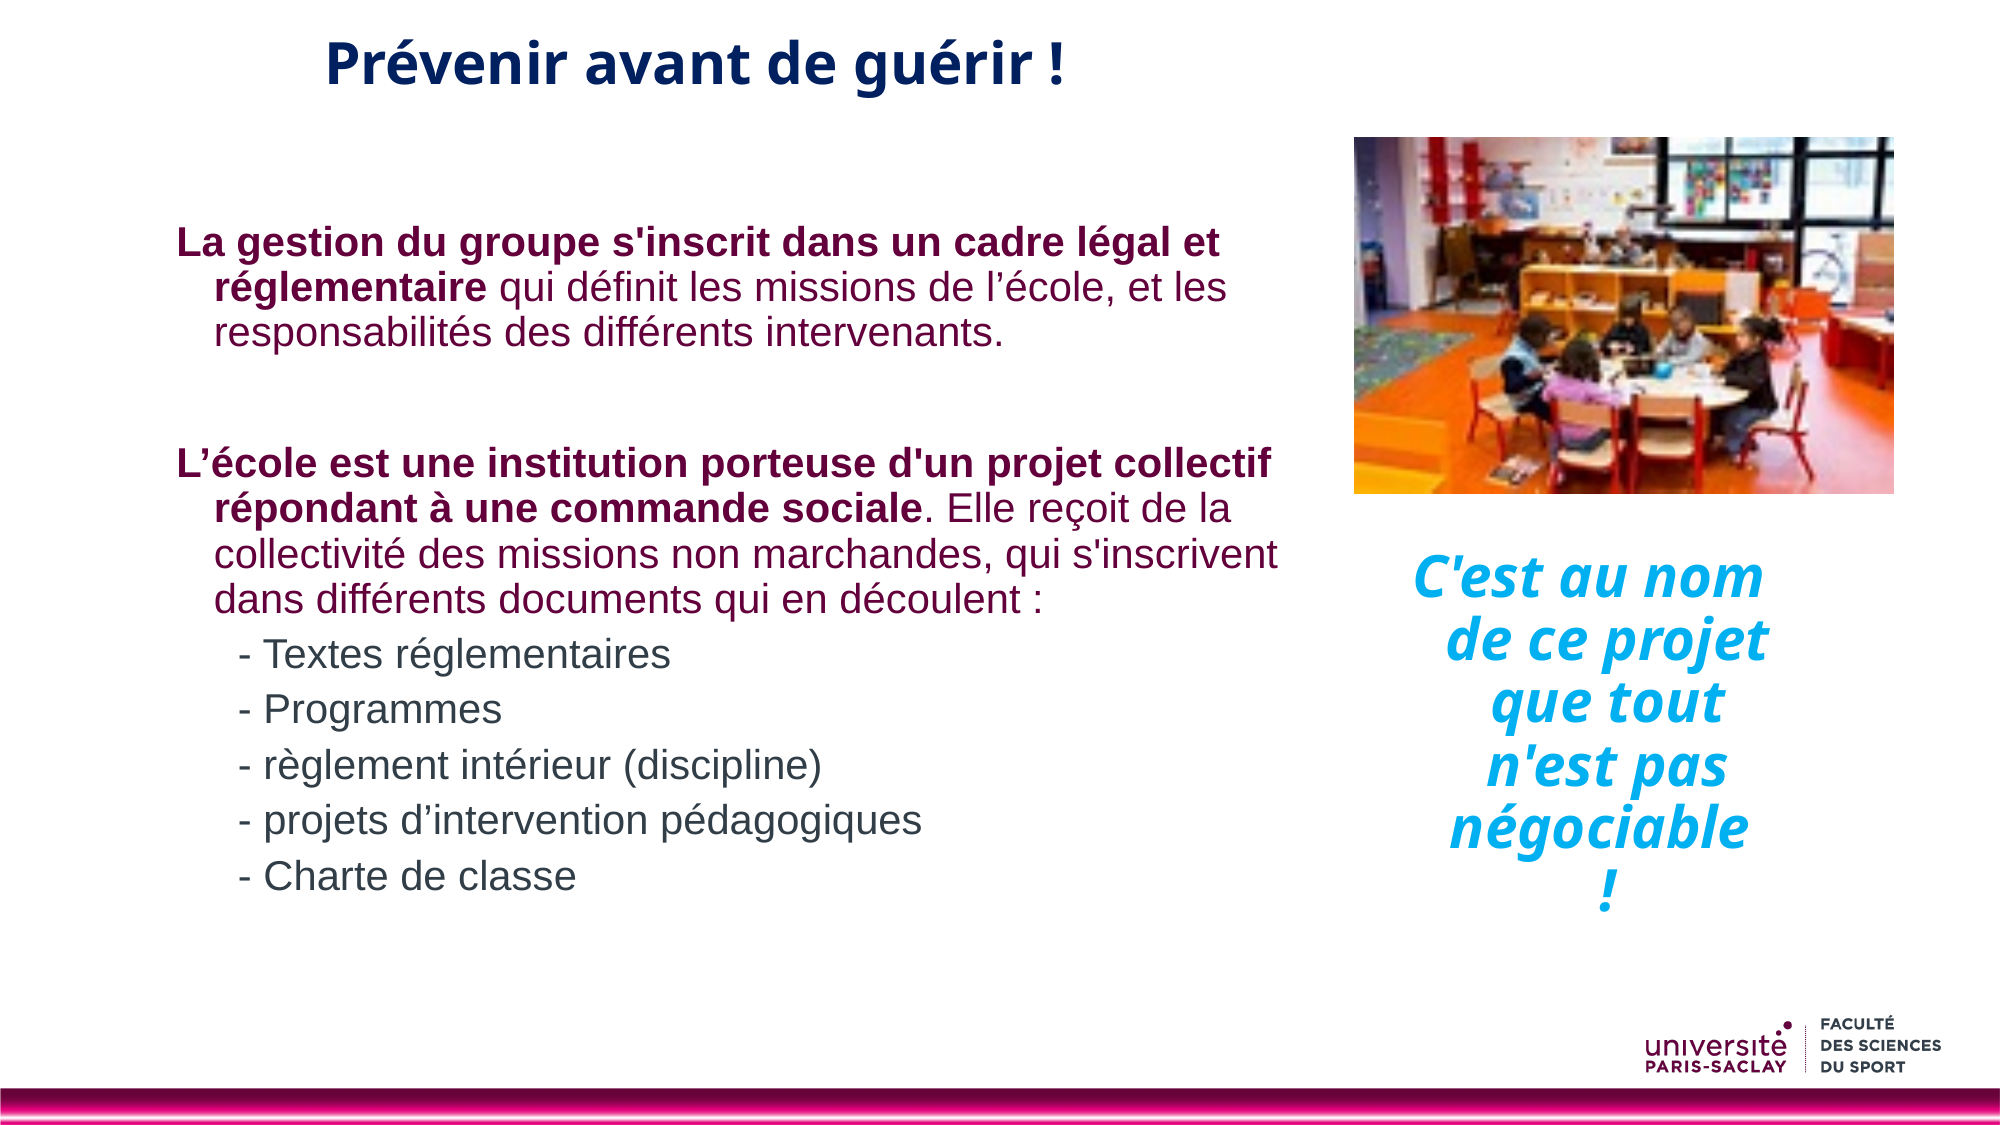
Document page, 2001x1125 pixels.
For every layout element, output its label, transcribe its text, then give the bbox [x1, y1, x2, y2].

picture [2, 1089, 1998, 1124]
picture [1632, 1007, 1984, 1086]
list La gestion du groupe s'inscrit dans un cadre légal et réglementaire qui définit les missions de l’école, et les responsabilités des différents intervenants. L’école est une institution porteuse d'un projet collectif répondant à une commande sociale. Elle reçoit de la collectivité des missions non marchandes, qui s'inscrivent dans différents documents qui en découlent : - Textes réglementaires - Programmes - règlement intérieur (discipline) - projets d’intervention pédagogiques - Charte de classe [161, 212, 1331, 941]
picture [1354, 137, 1894, 494]
list C'est au nom de ce projet que tout n'est pas négociable ! [1389, 503, 1789, 1019]
title Prévenir avant de guérir ! Fixer le cadre [309, 6, 1654, 189]
